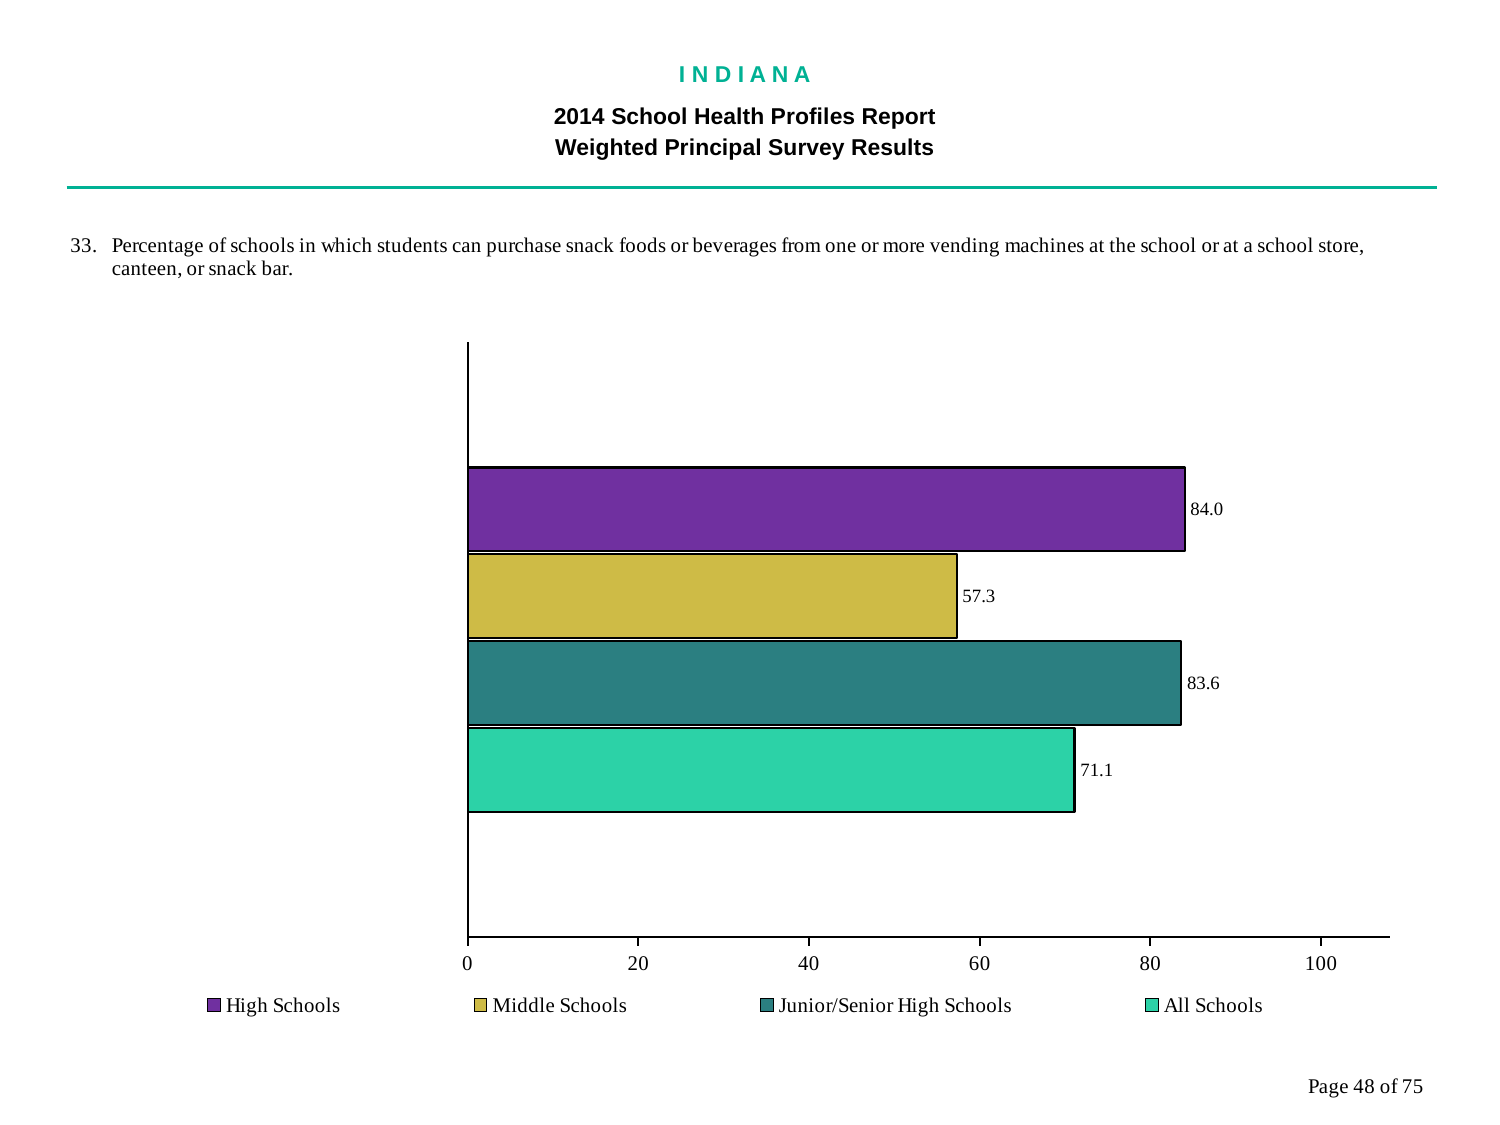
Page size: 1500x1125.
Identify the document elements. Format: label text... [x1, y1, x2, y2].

text_box Weighted Principal Survey Results [41, 125, 1448, 168]
text_box 2014 School Health Profiles Report [41, 93, 1448, 125]
text_box I N D I A N A [41, 52, 1448, 93]
chart [41, 208, 1449, 1105]
